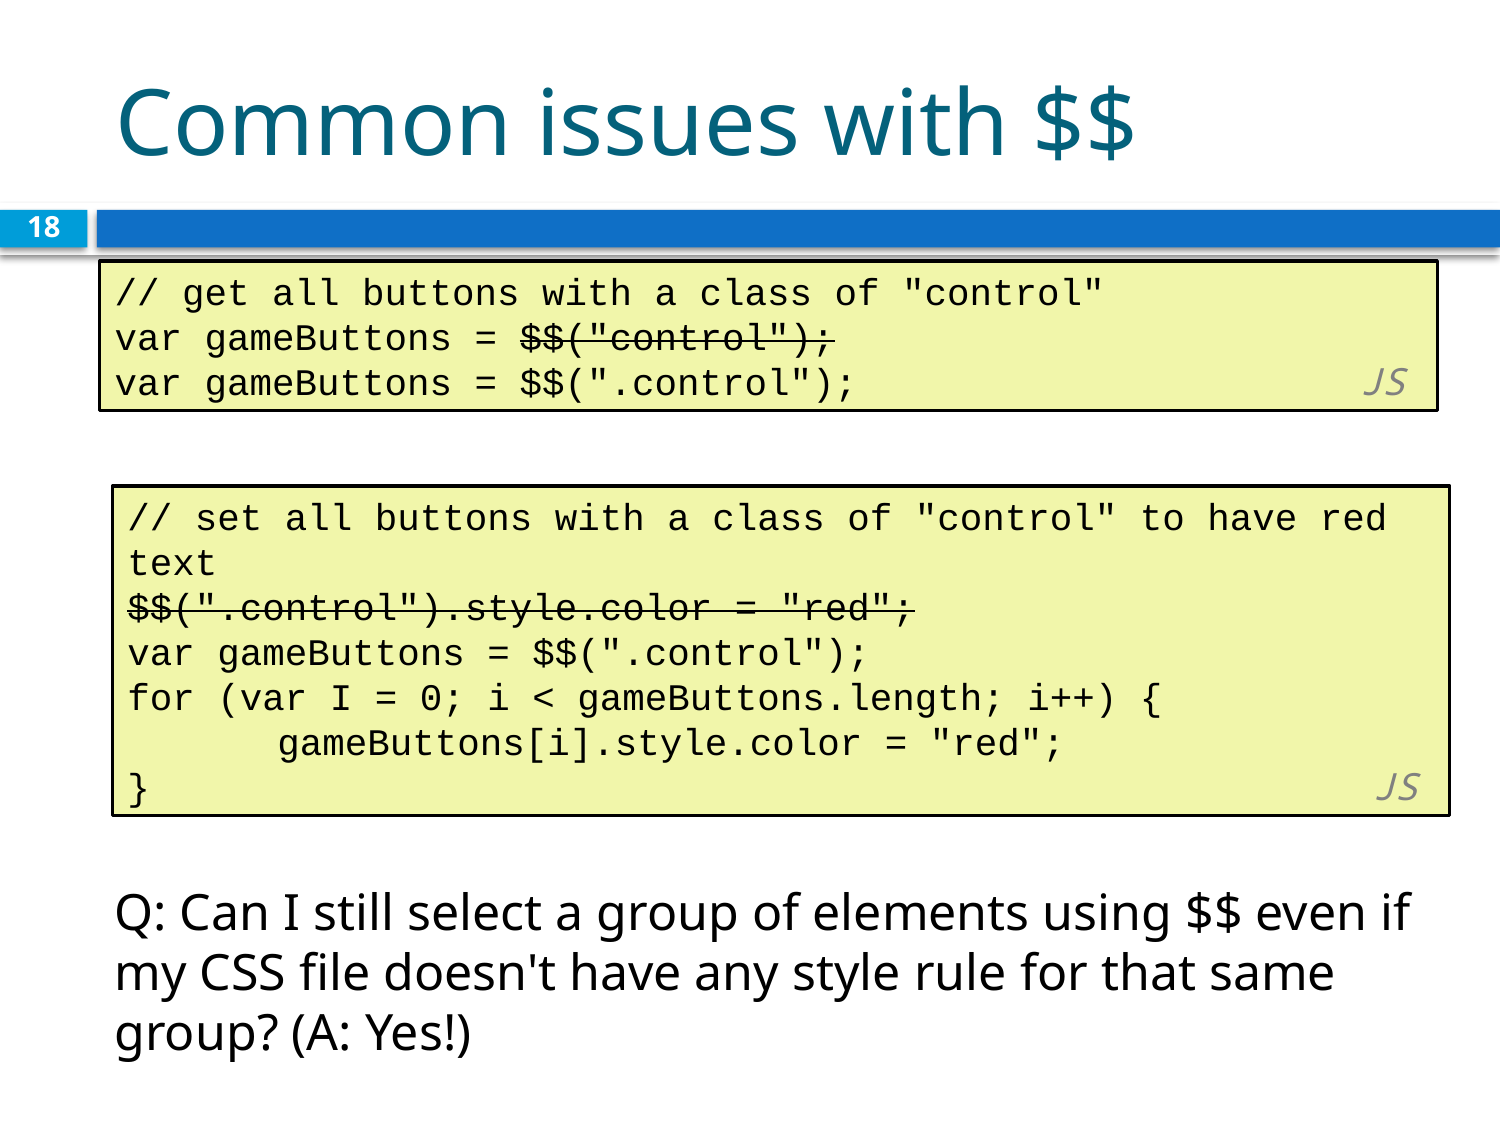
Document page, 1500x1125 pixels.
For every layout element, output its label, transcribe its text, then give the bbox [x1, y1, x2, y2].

title Common issues with $$ [100, 37, 1439, 201]
slide_number 18 [0, 208, 88, 249]
text_box // set all buttons with a class of "control" to have red text $$(".control").style.color = "red"; var gameButtons = $$(".control"); for (var I = 0; i < gameButtons.length; i++) { gameButtons[i].style.color = "red"; } JS [112, 485, 1450, 816]
text_box Q: Can I still select a group of elements using $$ even if my CSS file doesn't have any style rule for that same group? (A: Yes!) [99, 873, 1438, 1069]
text_box // get all buttons with a class of "control" var gameButtons = $$("control"); var gameButtons = $$(".control"); JS [99, 260, 1438, 411]
